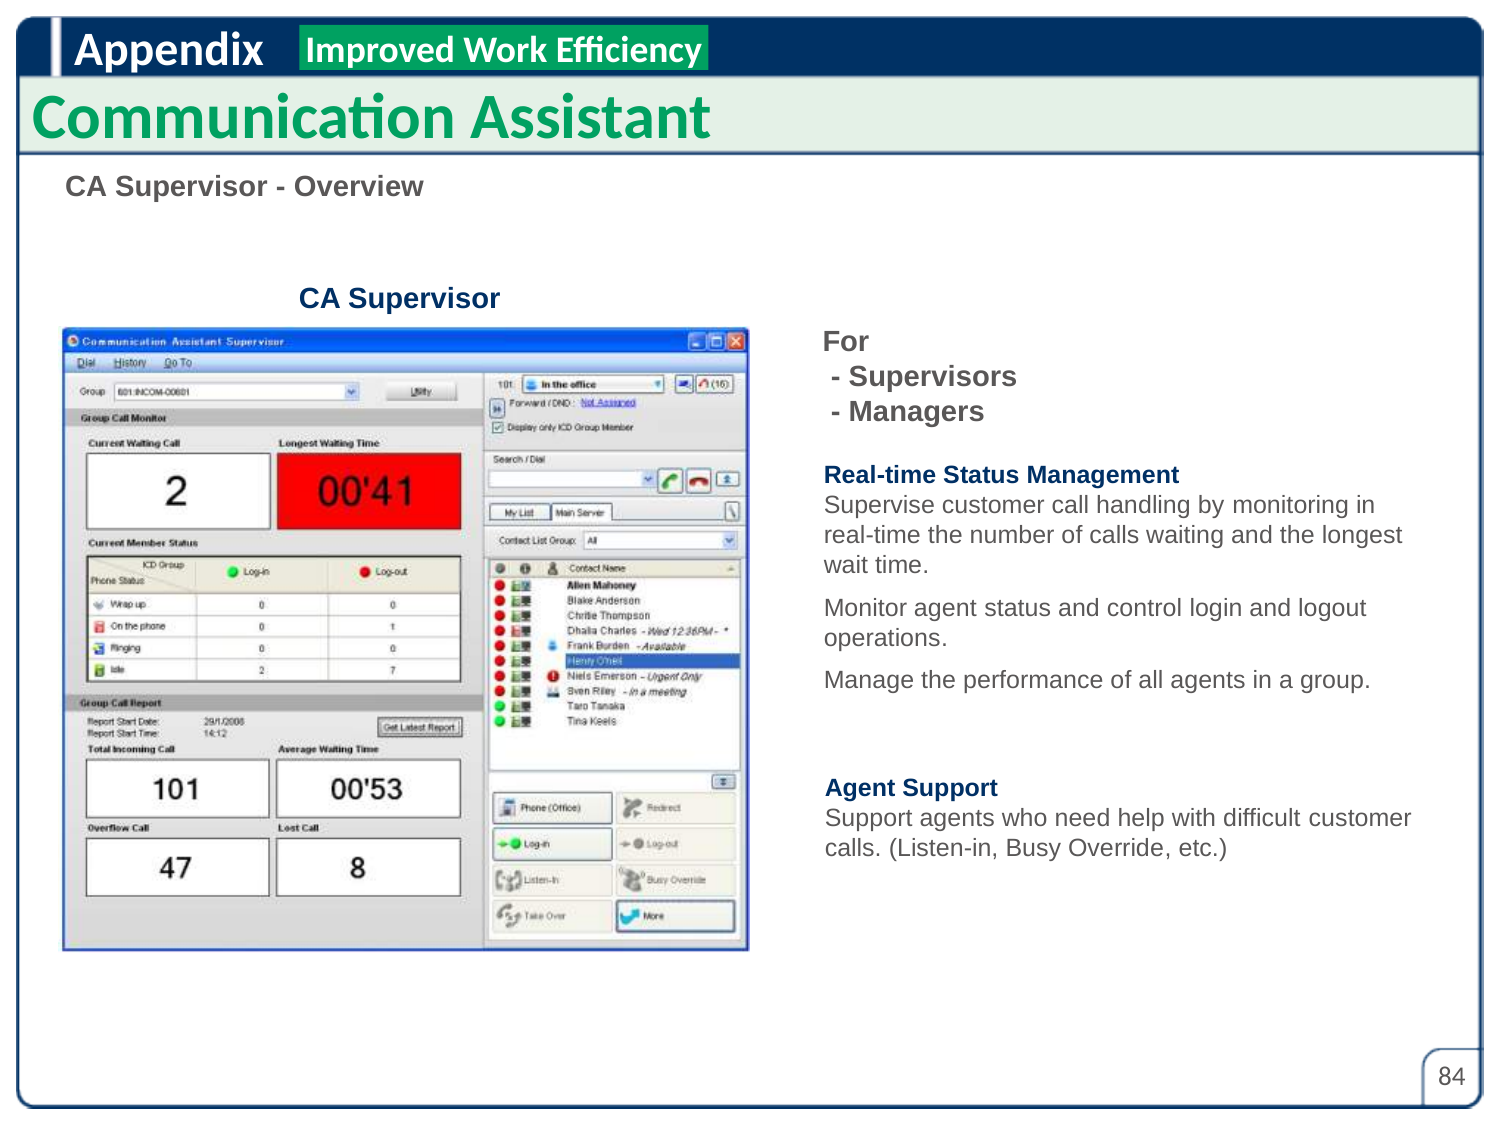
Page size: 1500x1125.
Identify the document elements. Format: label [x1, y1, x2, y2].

picture [16, 16, 1484, 1109]
text_box [807, 314, 1033, 435]
text_box [17, 24, 1483, 159]
text_box [53, 161, 614, 208]
text_box [1423, 1051, 1500, 1099]
text_box [809, 451, 1436, 701]
text_box [810, 763, 1437, 869]
text_box [56, 278, 744, 315]
